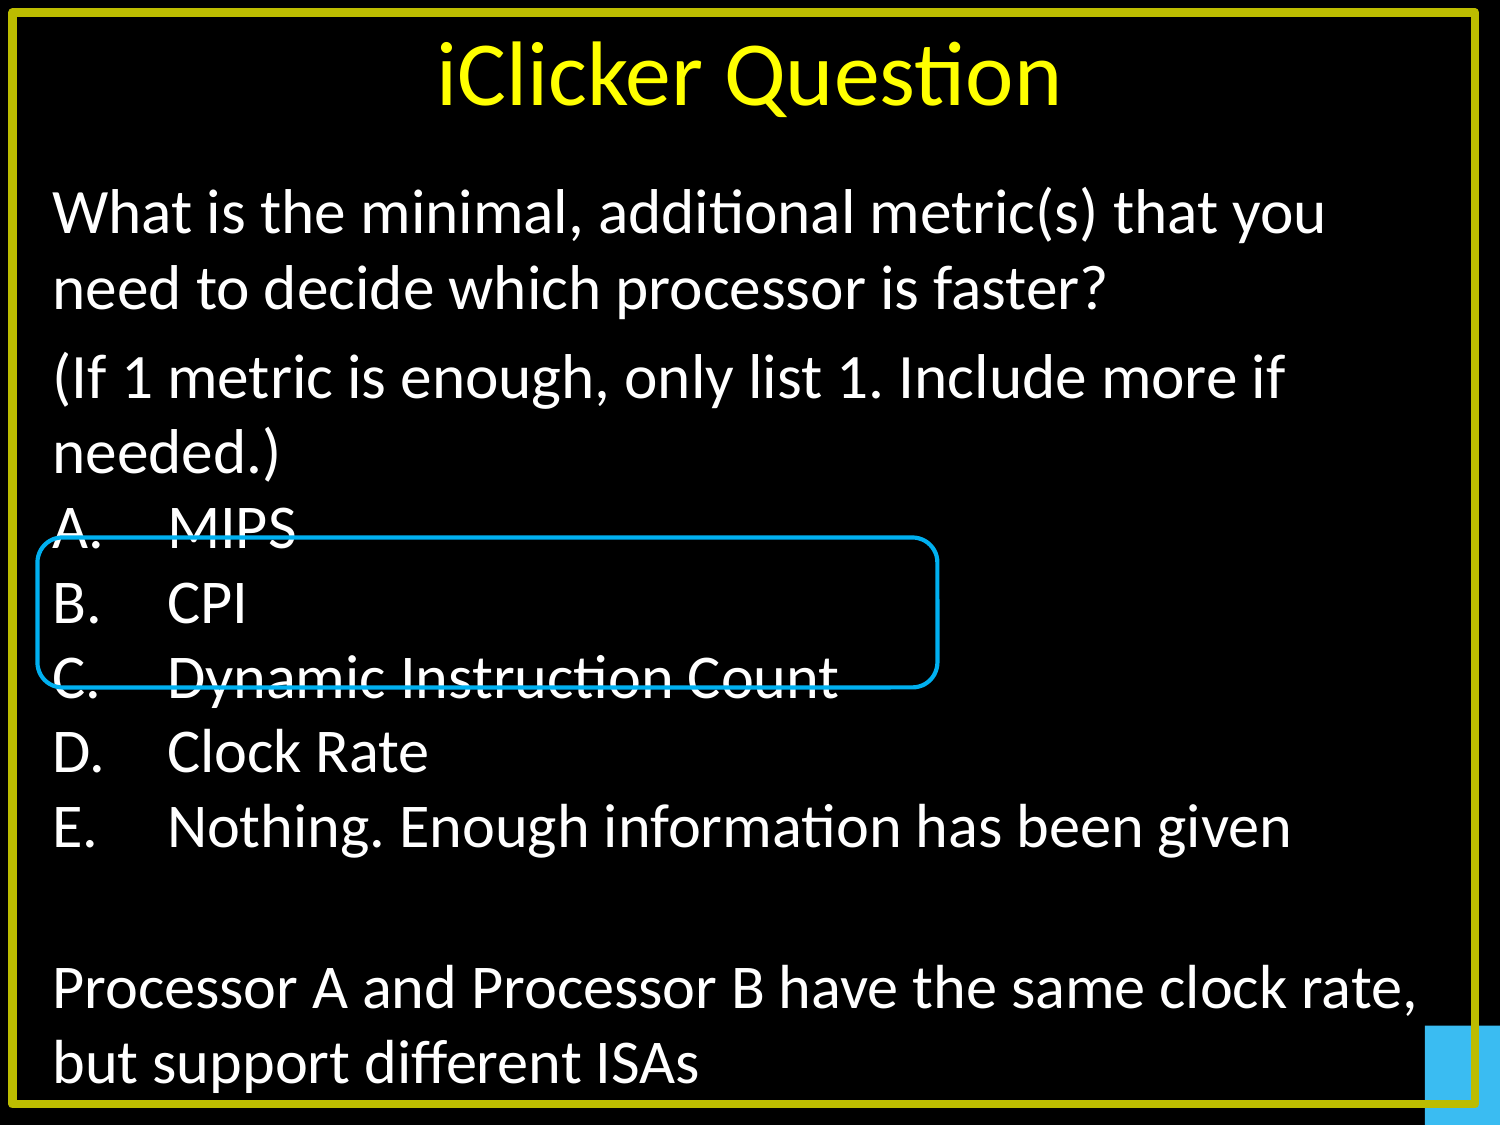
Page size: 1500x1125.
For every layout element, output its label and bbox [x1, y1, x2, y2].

text_box [10, 10, 1477, 1106]
text_box [35, 535, 940, 690]
